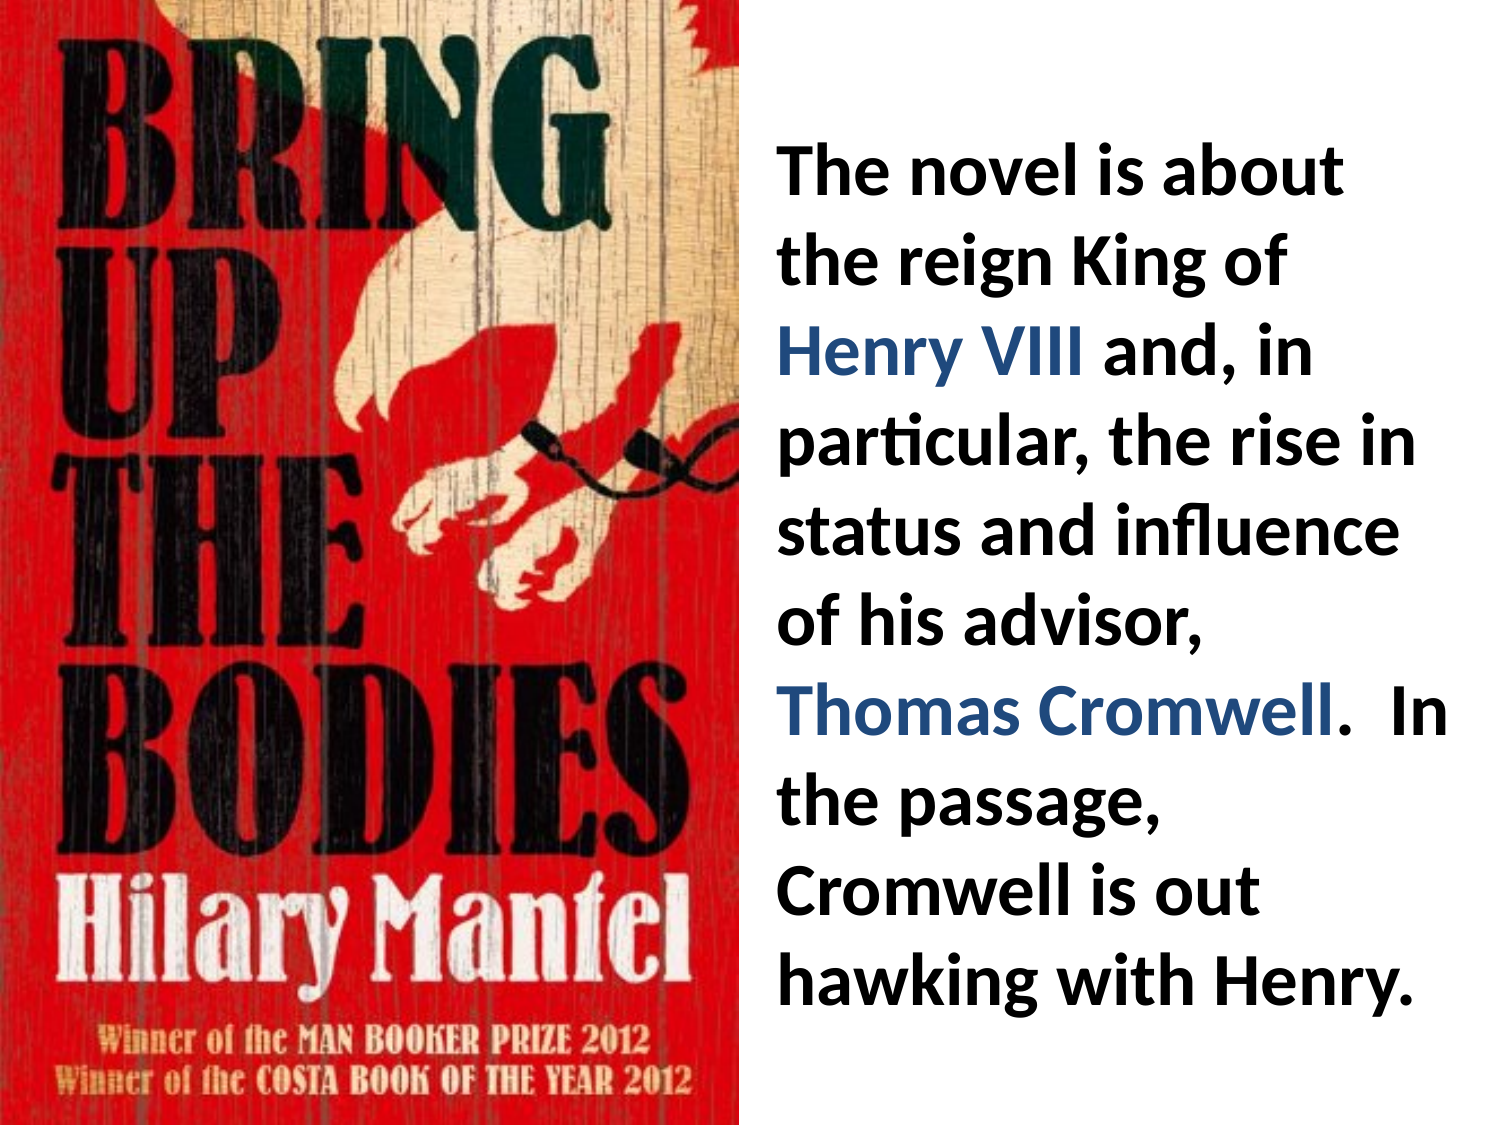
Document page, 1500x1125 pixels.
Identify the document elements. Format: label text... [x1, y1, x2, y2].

picture [0, 0, 739, 1125]
text_box The novel is about the reign King of Henry VIII and, in particular, the rise in status and influence of his advisor, Thomas Cromwell. In the passage, Cromwell is out hawking with Henry. [761, 113, 1476, 1029]
